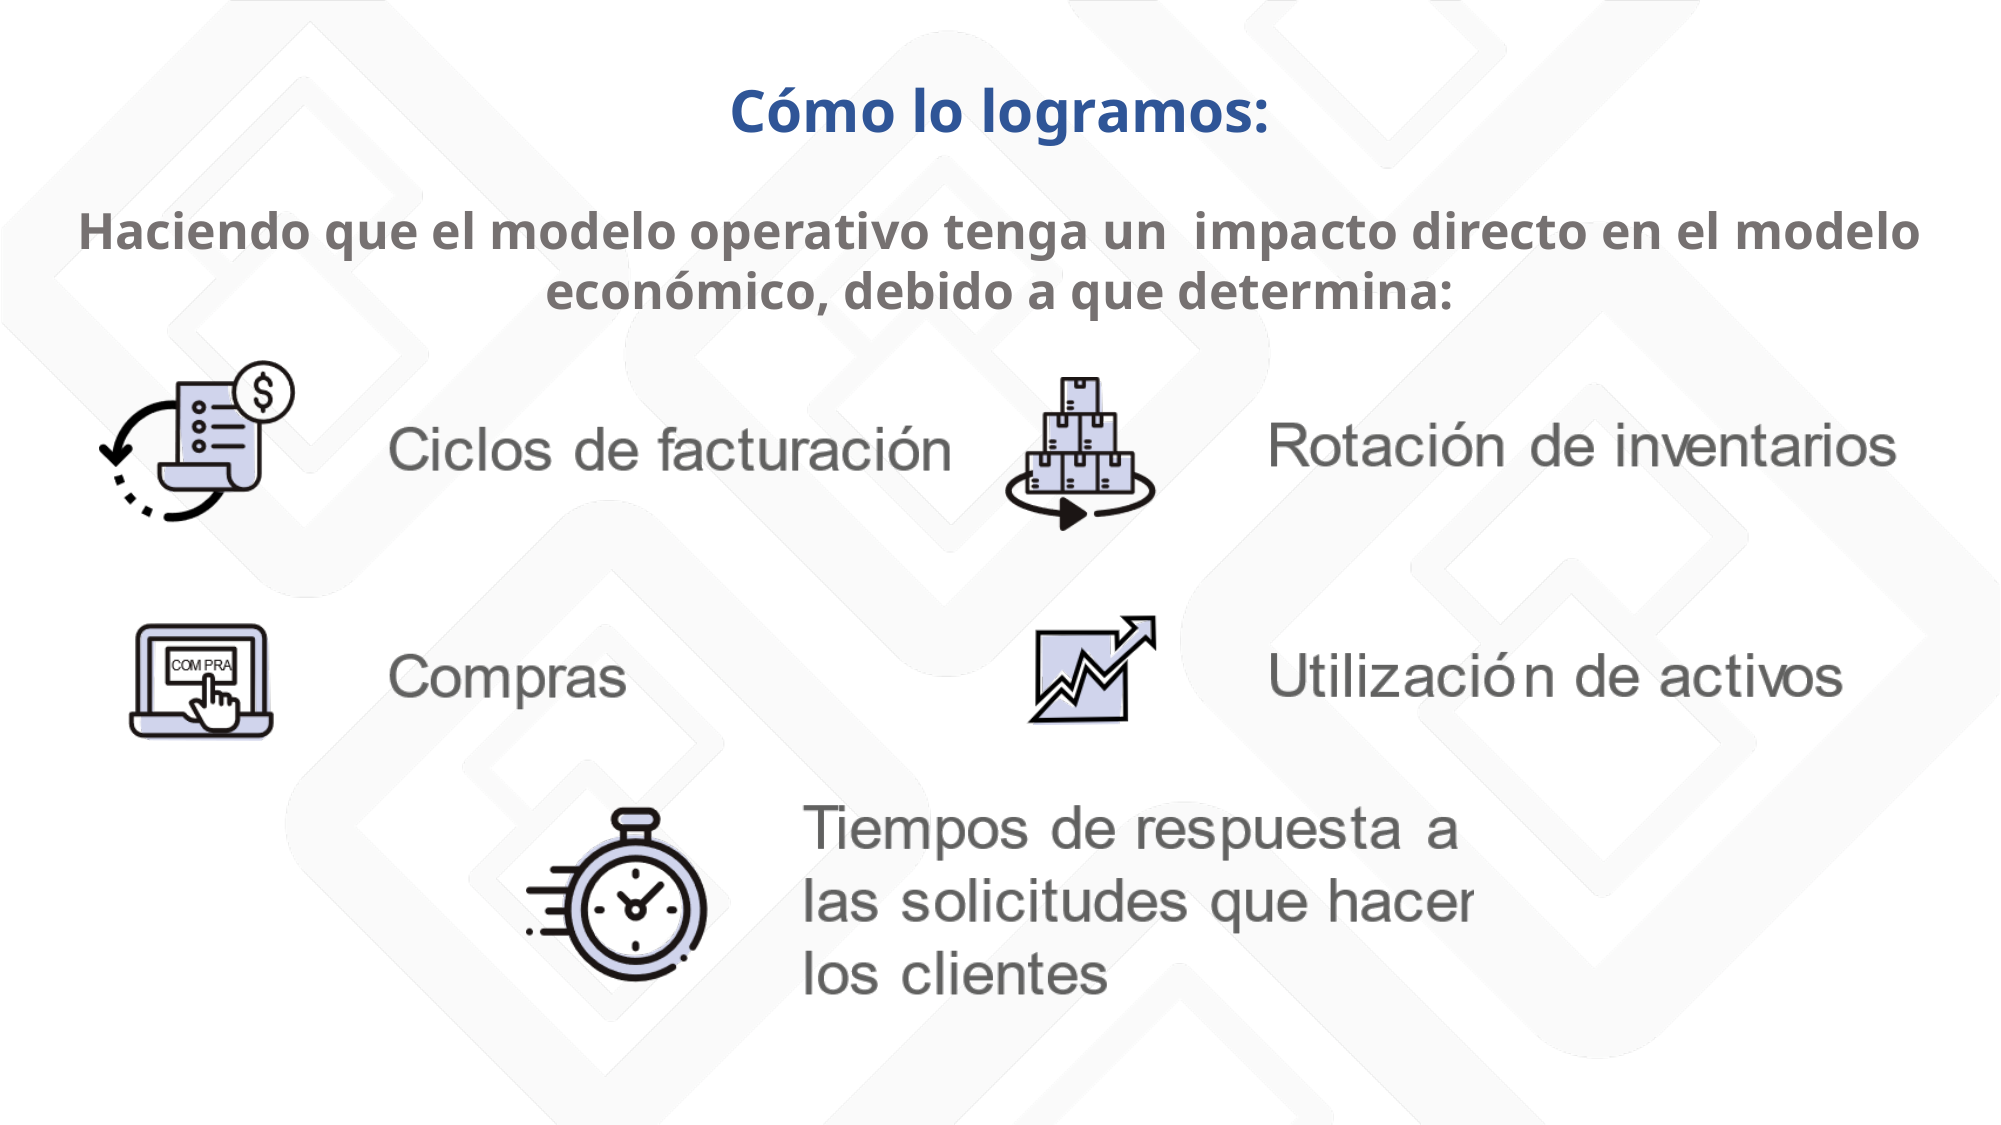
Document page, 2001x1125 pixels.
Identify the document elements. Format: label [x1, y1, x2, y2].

picture [0, 0, 2000, 1125]
text_box [99, 360, 1901, 741]
